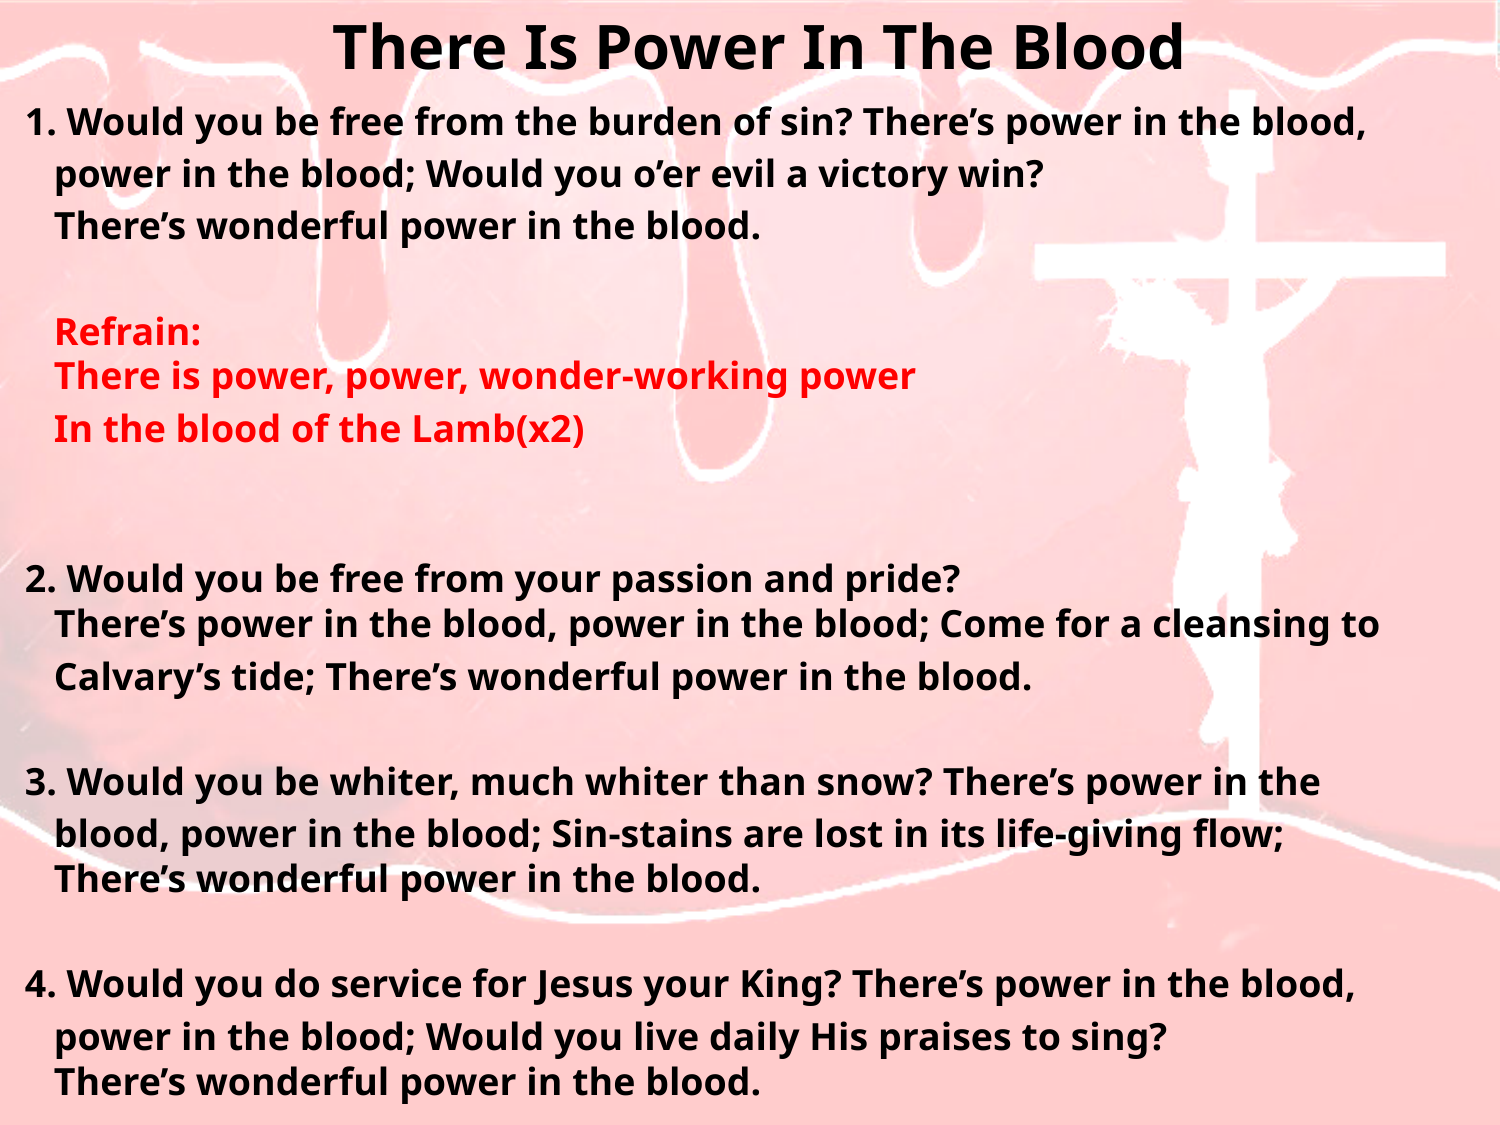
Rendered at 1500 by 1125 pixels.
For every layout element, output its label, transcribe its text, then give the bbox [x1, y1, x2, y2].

subtitle 1. Would you be free from the burden of sin? There’s power in the blood, power in the blood; Would you o’er evil a victory win? There’s wonderful power in the blood. Refrain: There is power, power, wonder-working power In the blood of the Lamb(x2) 2. Would you be free from your passion and pride? There’s power in the blood, power in the blood; Come for a cleansing to Calvary’s tide; There’s wonderful power in the blood. 3. Would you be whiter, much whiter than snow? There’s power in the blood, power in the blood; Sin-stains are lost in its life-giving flow; There’s wonderful power in the blood. 4. Would you do service for Jesus your King? There’s power in the blood, power in the blood; Would you live daily His praises to sing? There’s wonderful power in the blood. [0, 90, 1419, 1075]
title There Is Power In The Blood [289, 0, 1247, 90]
